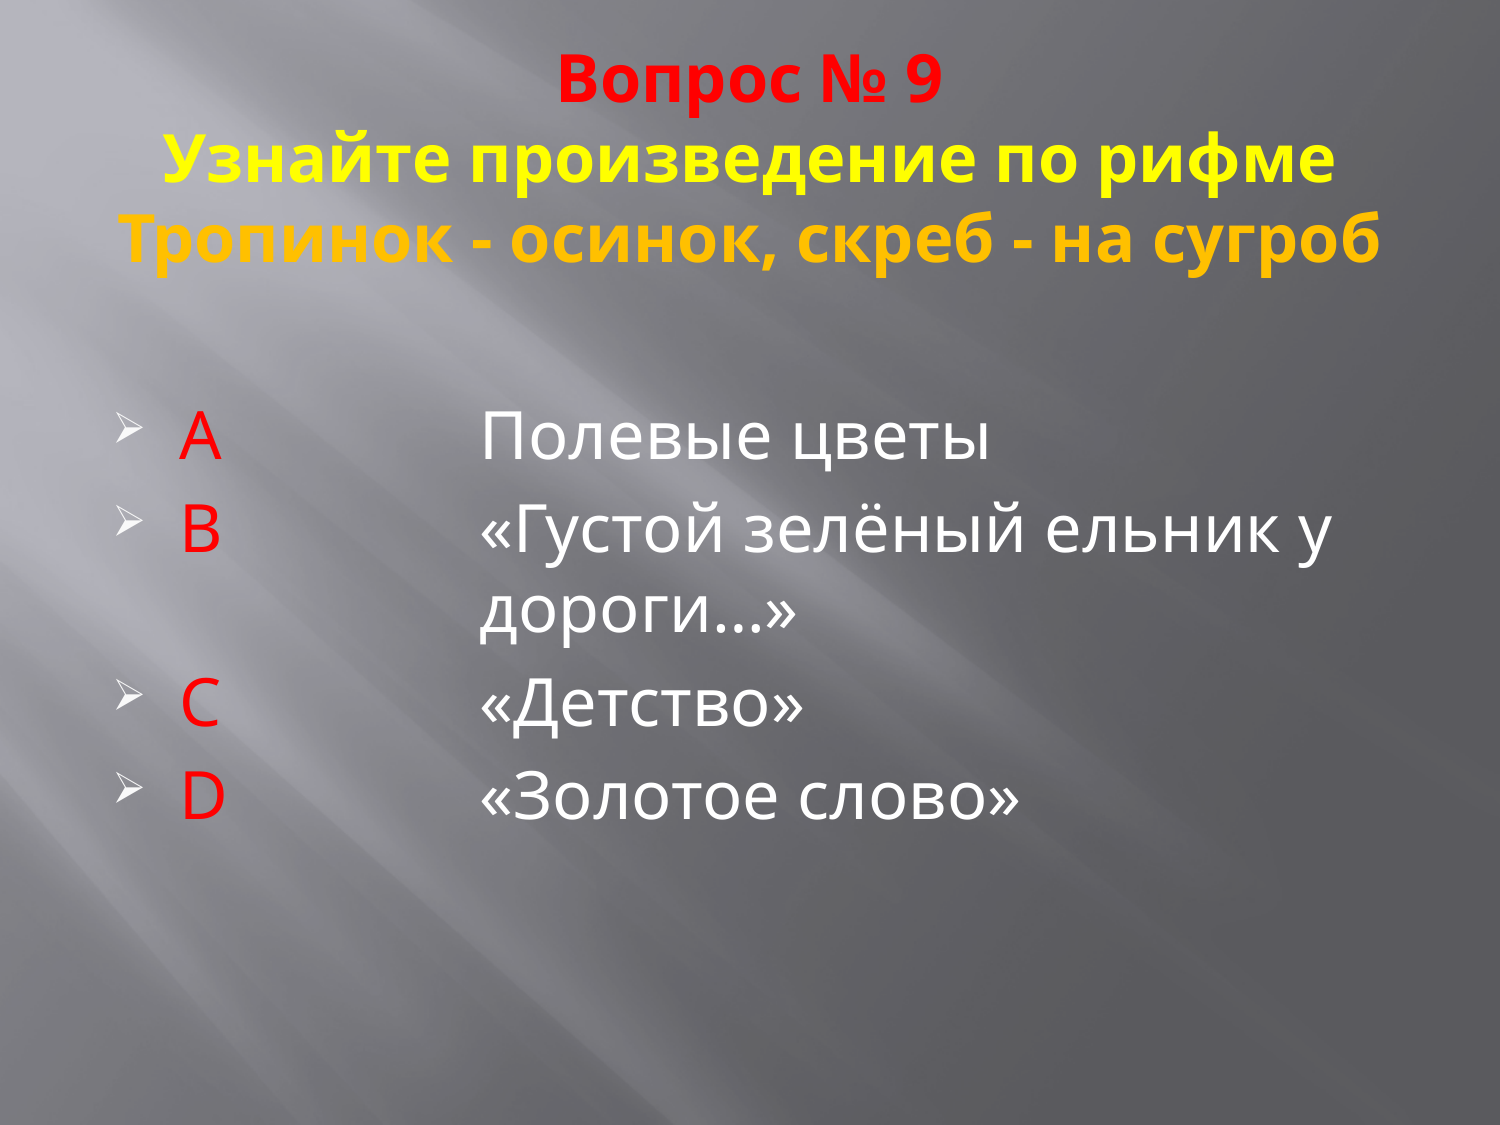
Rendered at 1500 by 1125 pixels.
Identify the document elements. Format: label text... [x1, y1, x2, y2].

list A Полевые цветы B «Густой зелёный ельник у дороги…» C «Детство» D «Золотое слово» [75, 385, 1425, 1035]
title Вопрос № 9 Узнайте произведение по рифме Тропинок - осинок, скреб - на сугроб [75, 45, 1425, 268]
